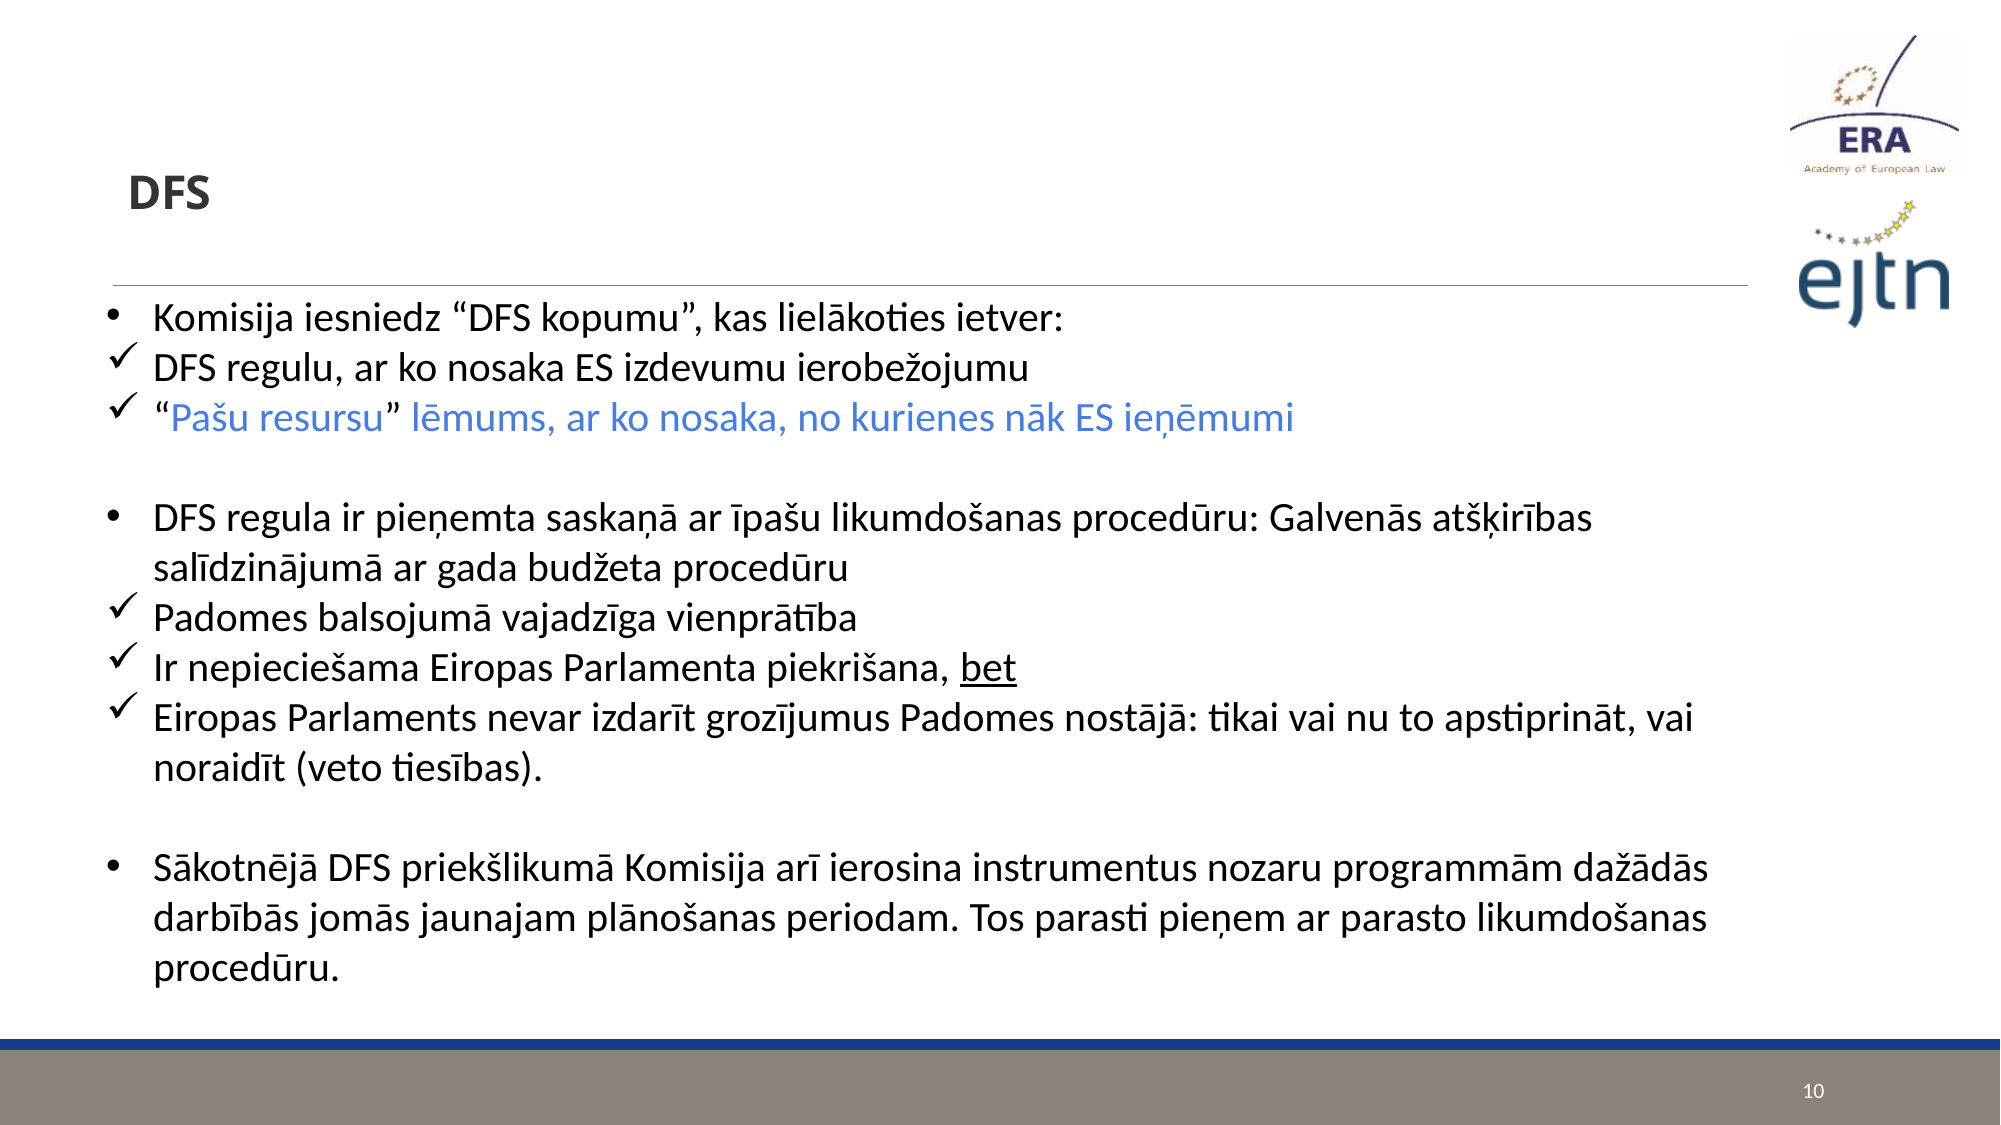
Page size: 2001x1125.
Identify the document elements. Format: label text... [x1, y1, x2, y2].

title DFS [112, 114, 1613, 282]
picture [1799, 199, 1949, 328]
text_box Komisija iesniedz “DFS kopumu”, kas lielākoties ietver: DFS regulu, ar ko nosaka ES izdevumu ierobežojumu “Pašu resursu” lēmums, ar ko nosaka, no kurienes nāk ES ieņēmumi DFS regula ir pieņemta saskaņā ar īpašu likumdošanas procedūru: Galvenās atšķirības salīdzinājumā ar gada budžeta procedūru Padomes balsojumā vajadzīga vienprātība Ir nepieciešama Eiropas Parlamenta piekrišana, bet Eiropas Parlaments nevar izdarīt grozījumus Padomes nostājā: tikai vai nu to apstiprināt, vai noraidīt (veto tiesības). Sākotnējā DFS priekšlikumā Komisija arī ierosina instrumentus nozaru programmām dažādās darbībās jomās jaunajam plānošanas periodam. Tos parasti pieņem ar parasto likumdošanas procedūru. [91, 282, 1775, 1093]
slide_number 10 [1624, 1059, 1840, 1120]
picture [1790, 35, 1959, 175]
